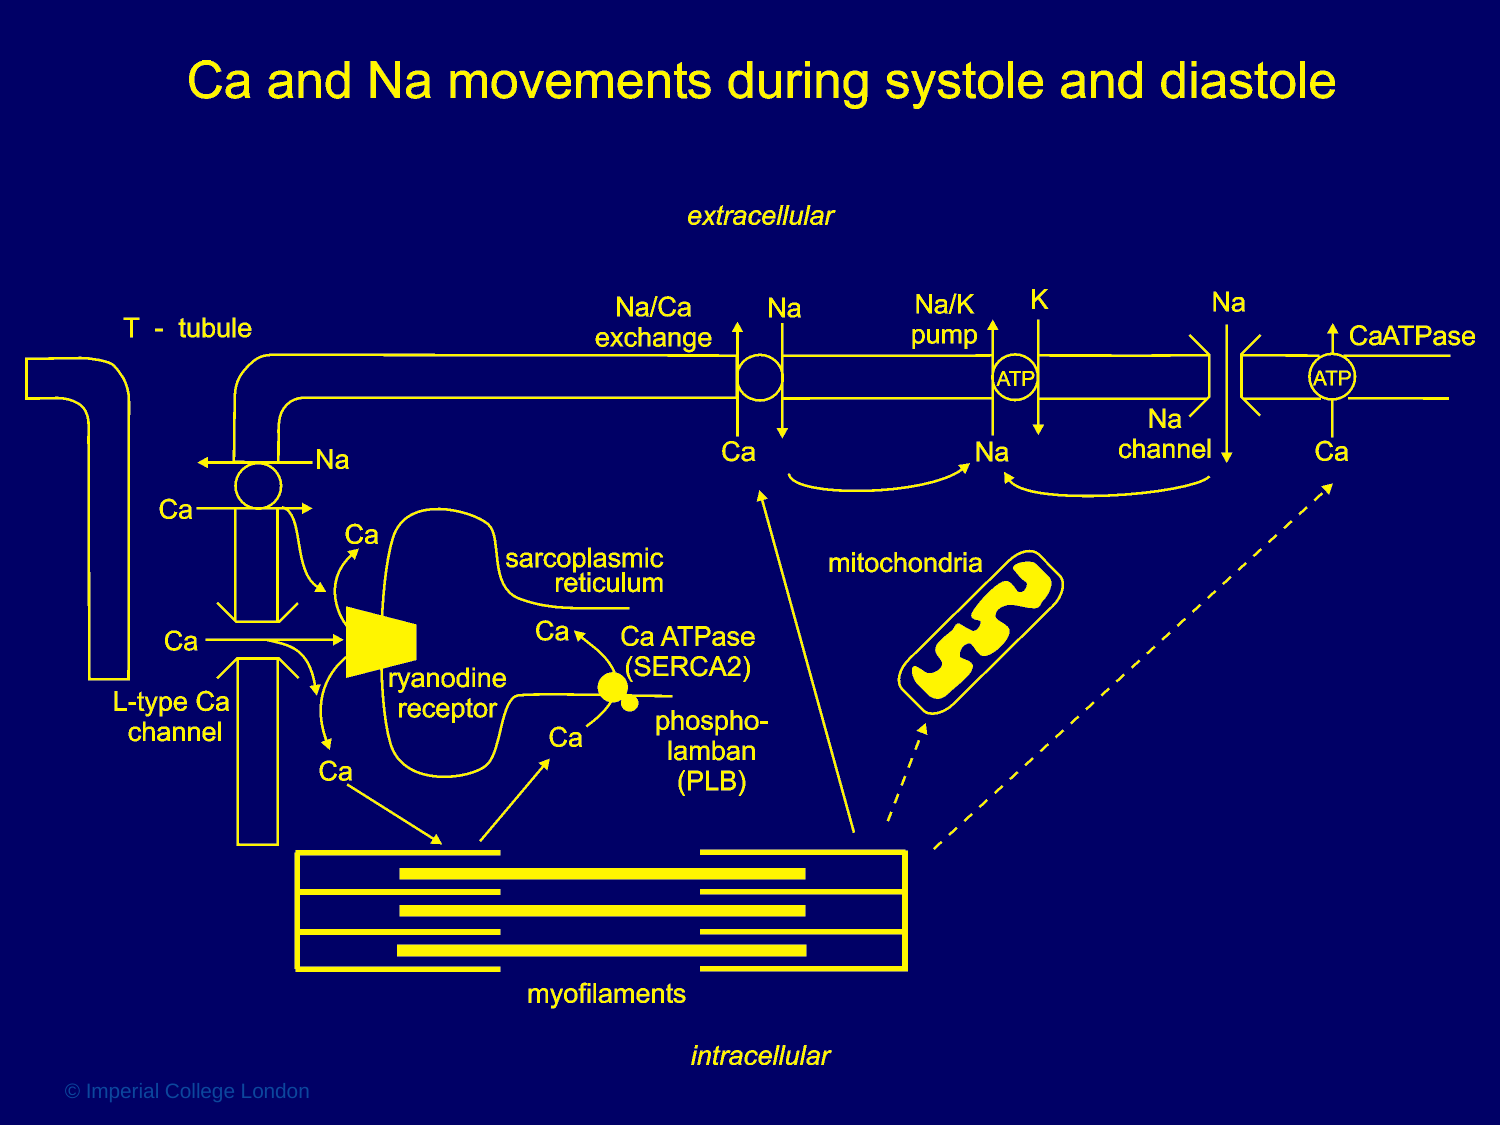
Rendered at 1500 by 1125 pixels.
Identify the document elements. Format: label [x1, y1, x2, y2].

picture [25, 59, 1475, 1065]
